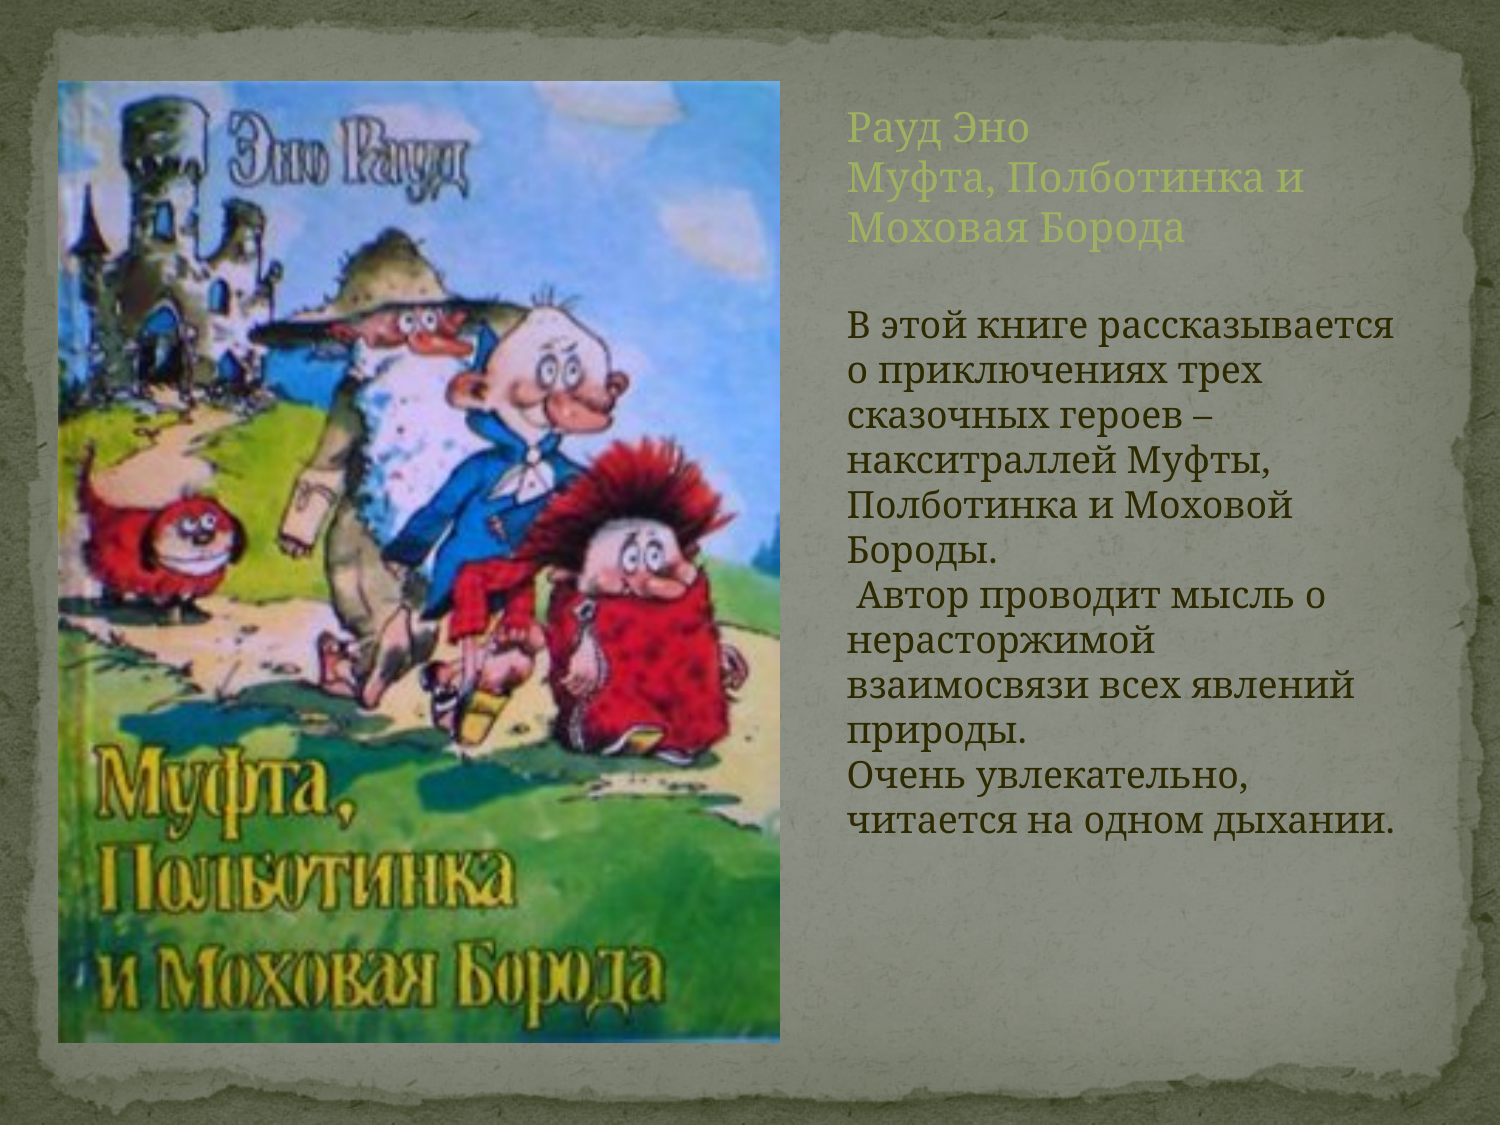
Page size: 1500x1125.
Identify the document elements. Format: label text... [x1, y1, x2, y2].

picture [58, 81, 780, 1043]
text_box Рауд Эно Муфта, Полботинка и Моховая Борода В этой книге рассказывается о приключениях трех сказочных героев – накситраллей Муфты, Полботинка и Моховой Бороды. Автор проводит мысль о нерасторжимой взаимосвязи всех явлений природы. Очень увлекательно, читается на одном дыхании. [831, 93, 1418, 849]
